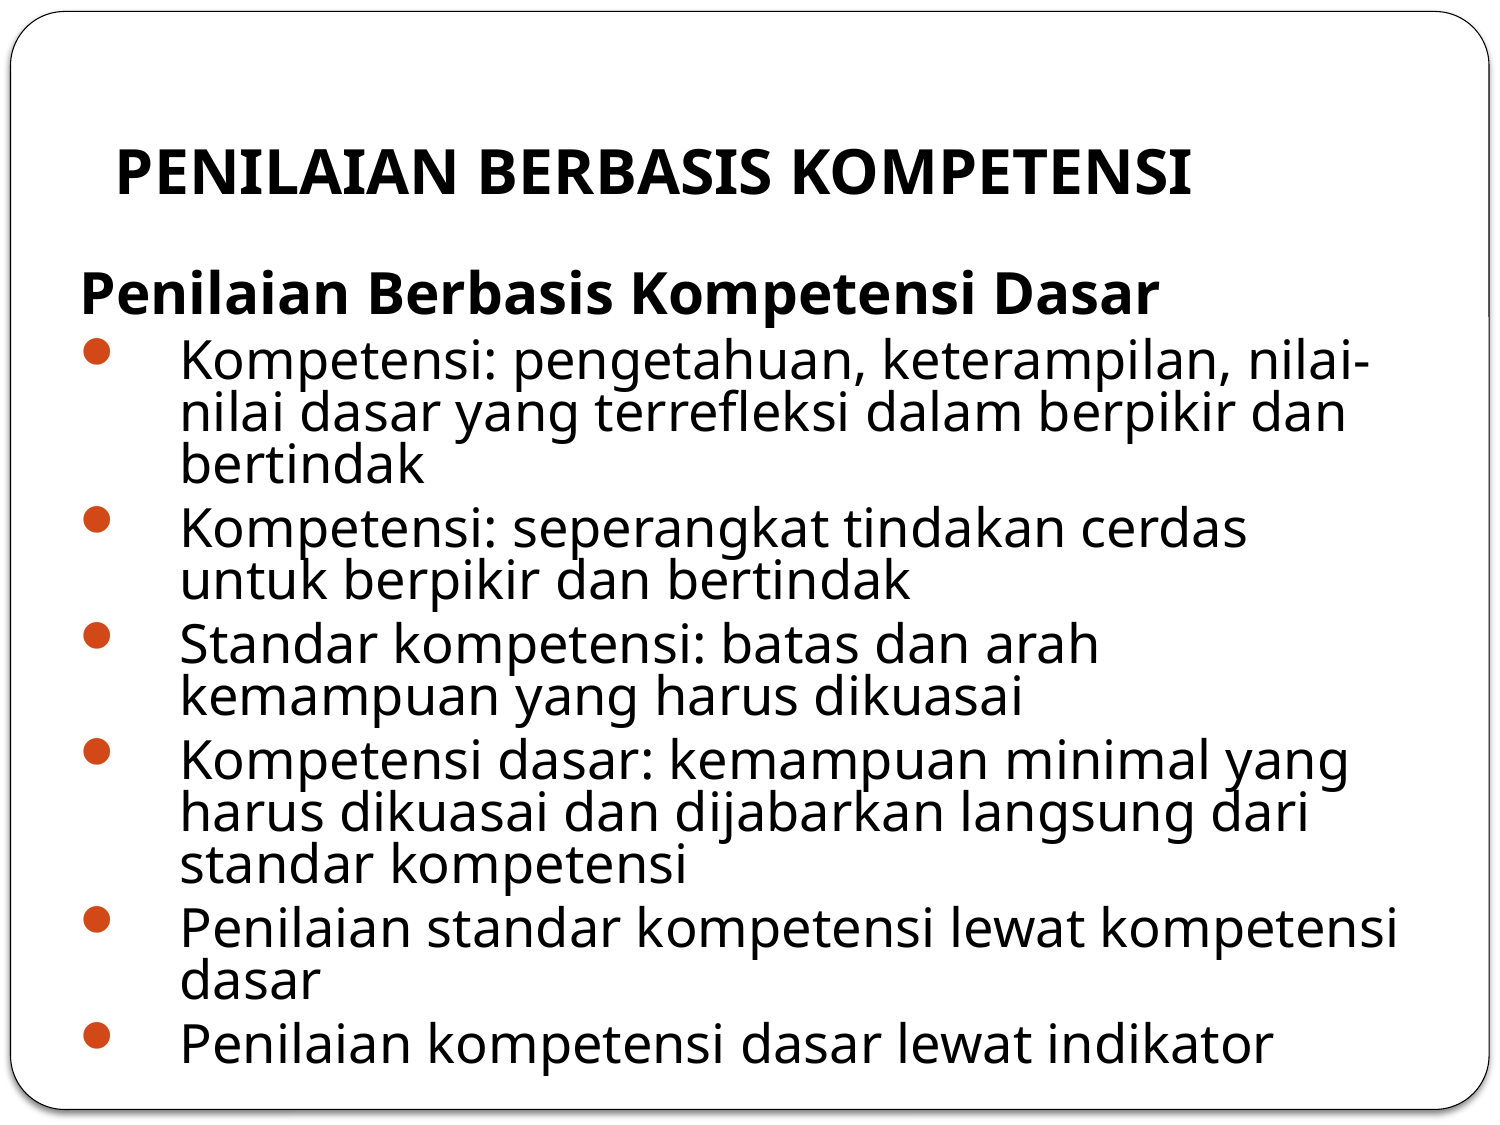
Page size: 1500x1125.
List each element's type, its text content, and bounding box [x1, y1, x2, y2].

list Penilaian Berbasis Kompetensi Dasar Kompetensi: pengetahuan, keterampilan, nilai-nilai dasar yang terrefleksi dalam berpikir dan bertindak Kompetensi: seperangkat tindakan cerdas untuk berpikir dan bertindak Standar kompetensi: batas dan arah kemampuan yang harus dikuasai Kompetensi dasar: kemampuan minimal yang harus dikuasai dan dijabarkan langsung dari standar kompetensi Penilaian standar kompetensi lewat kompetensi dasar Penilaian kompetensi dasar lewat indikator [64, 262, 1425, 1047]
title PENILAIAN BERBASIS KOMPETENSI [100, 78, 1268, 222]
